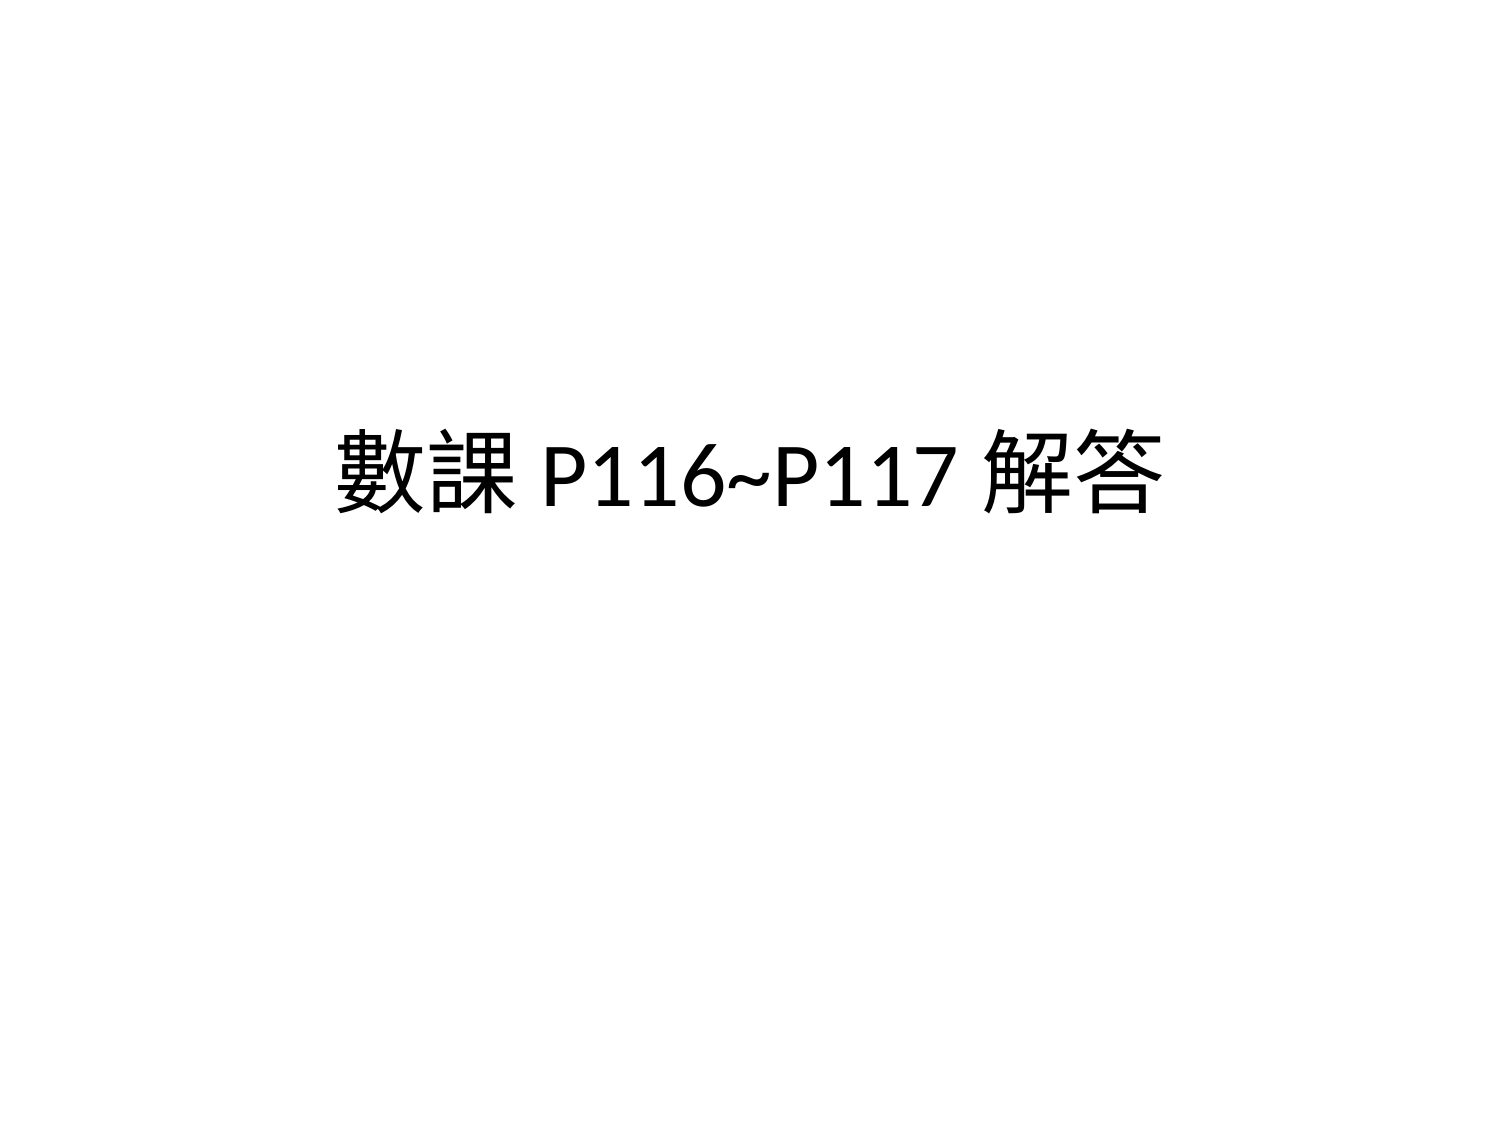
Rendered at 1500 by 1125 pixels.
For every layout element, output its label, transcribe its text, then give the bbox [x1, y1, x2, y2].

title 數課P116~P117解答 [112, 349, 1388, 591]
